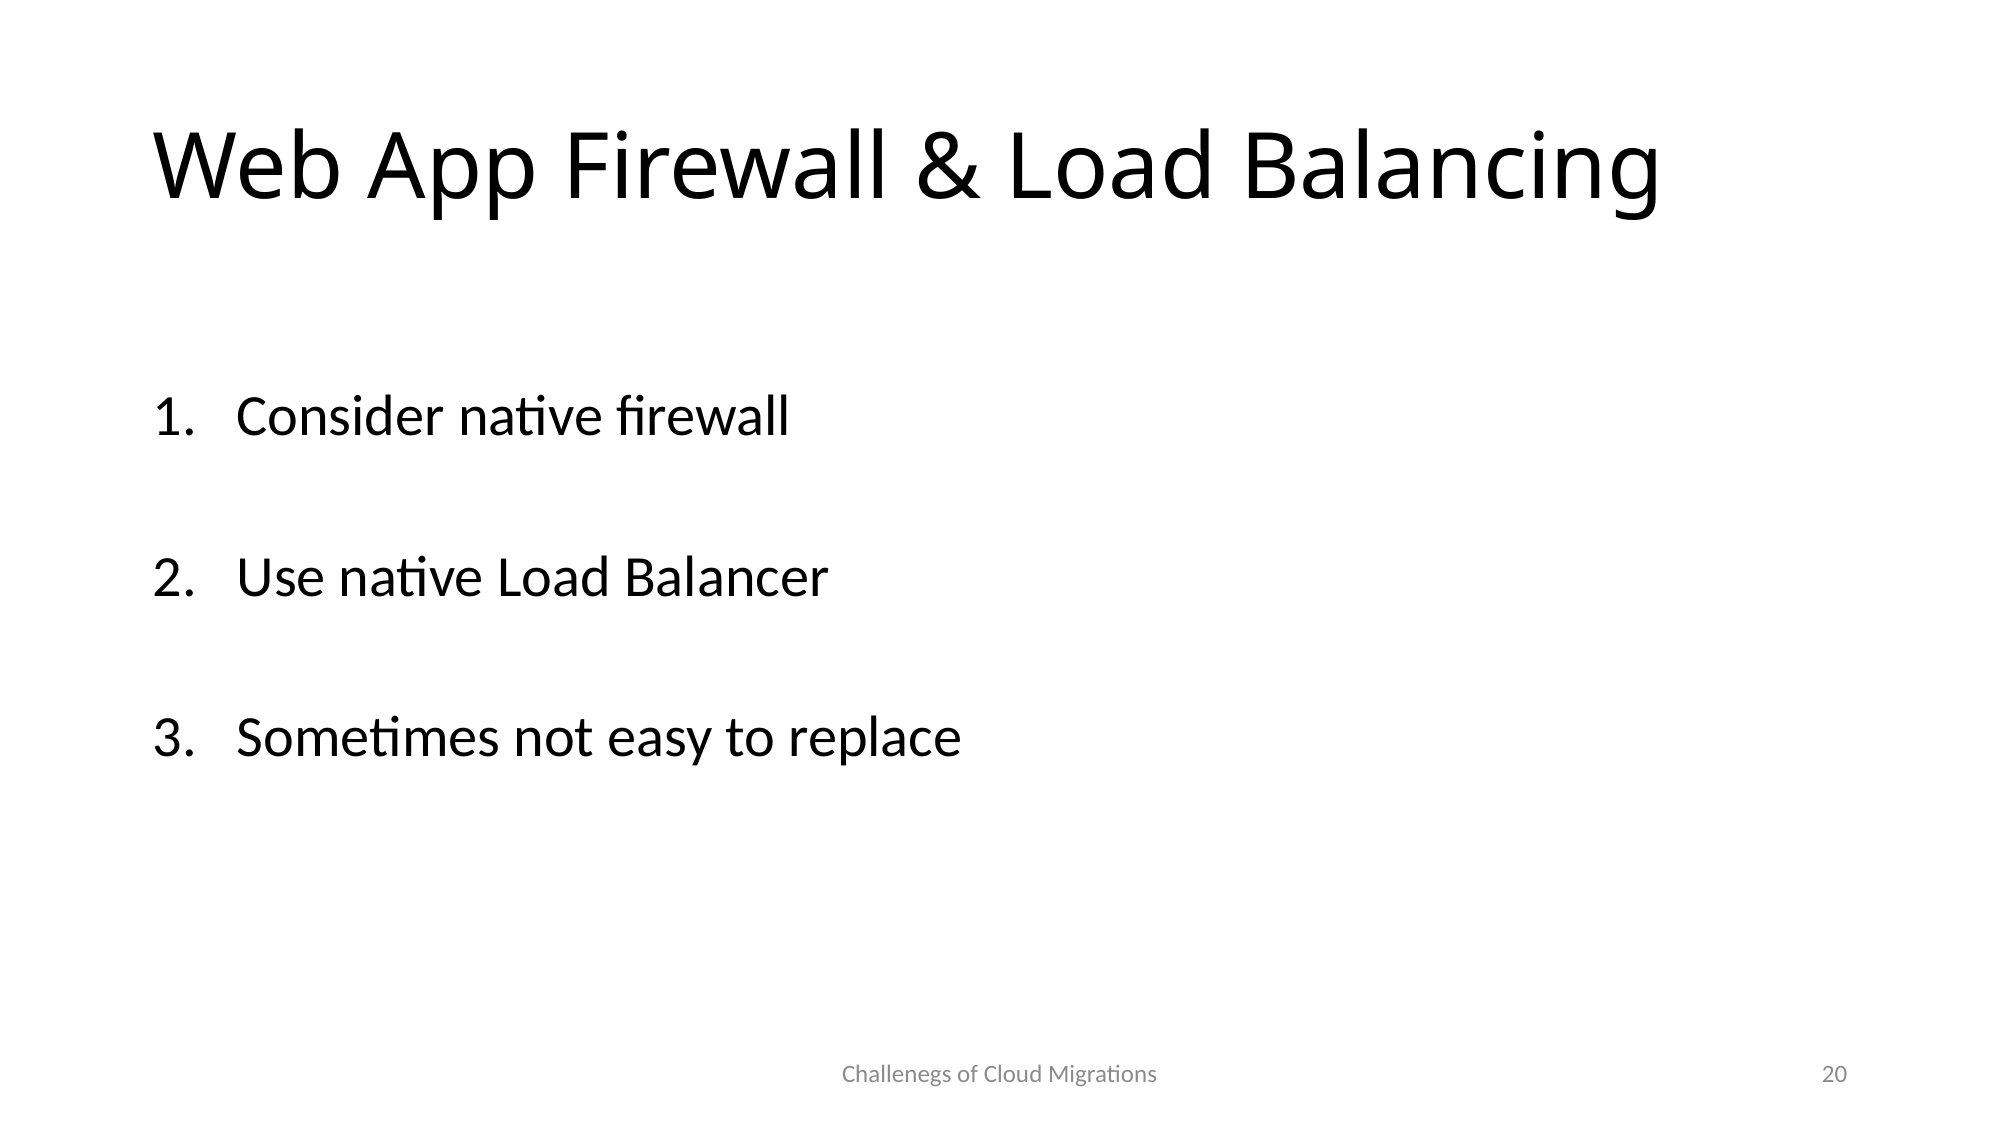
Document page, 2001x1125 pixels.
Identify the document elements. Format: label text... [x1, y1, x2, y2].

slide_number 20 [1412, 1042, 1863, 1103]
list Consider native firewall Use native Load Balancer Sometimes not easy to replace [137, 299, 1863, 1014]
title Web App Firewall & Load Balancing [137, 59, 1863, 278]
footer Challenegs of Cloud Migrations [662, 1042, 1338, 1103]
